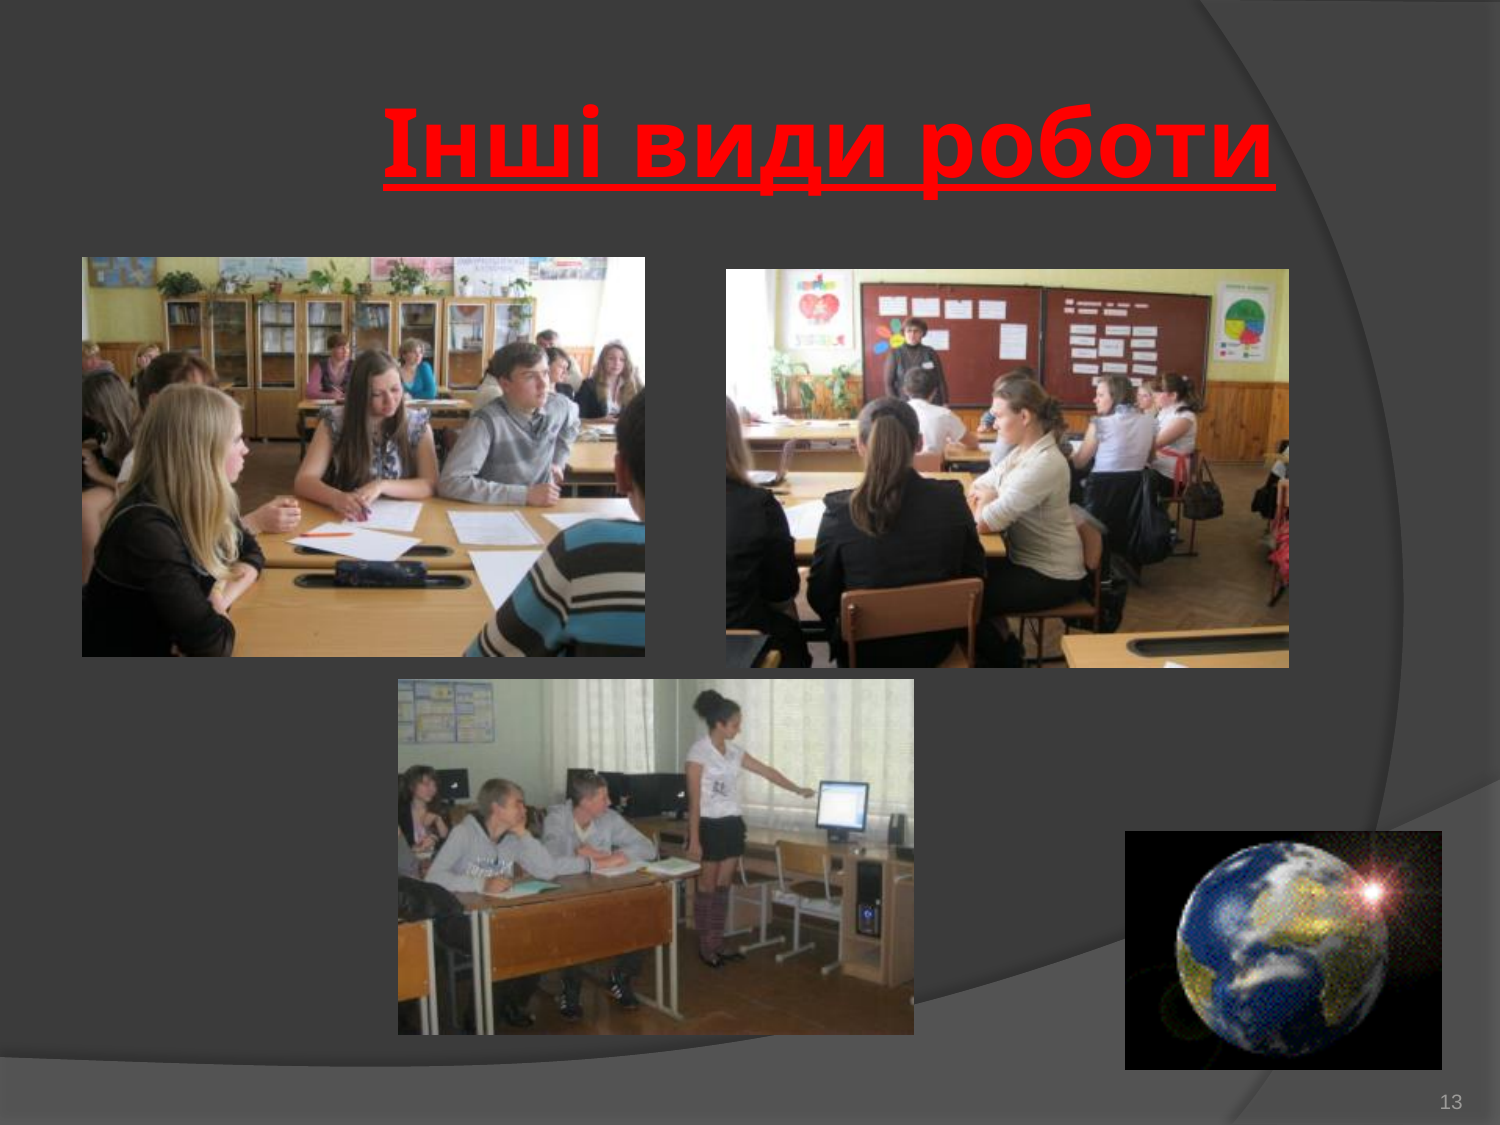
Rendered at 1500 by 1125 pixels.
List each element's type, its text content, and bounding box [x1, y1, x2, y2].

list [398, 679, 914, 1036]
slide_number 13 [1337, 1053, 1463, 1114]
picture [1124, 831, 1442, 1070]
title Інші види роботи [75, 45, 1300, 233]
picture [726, 269, 1290, 669]
picture [81, 257, 645, 657]
